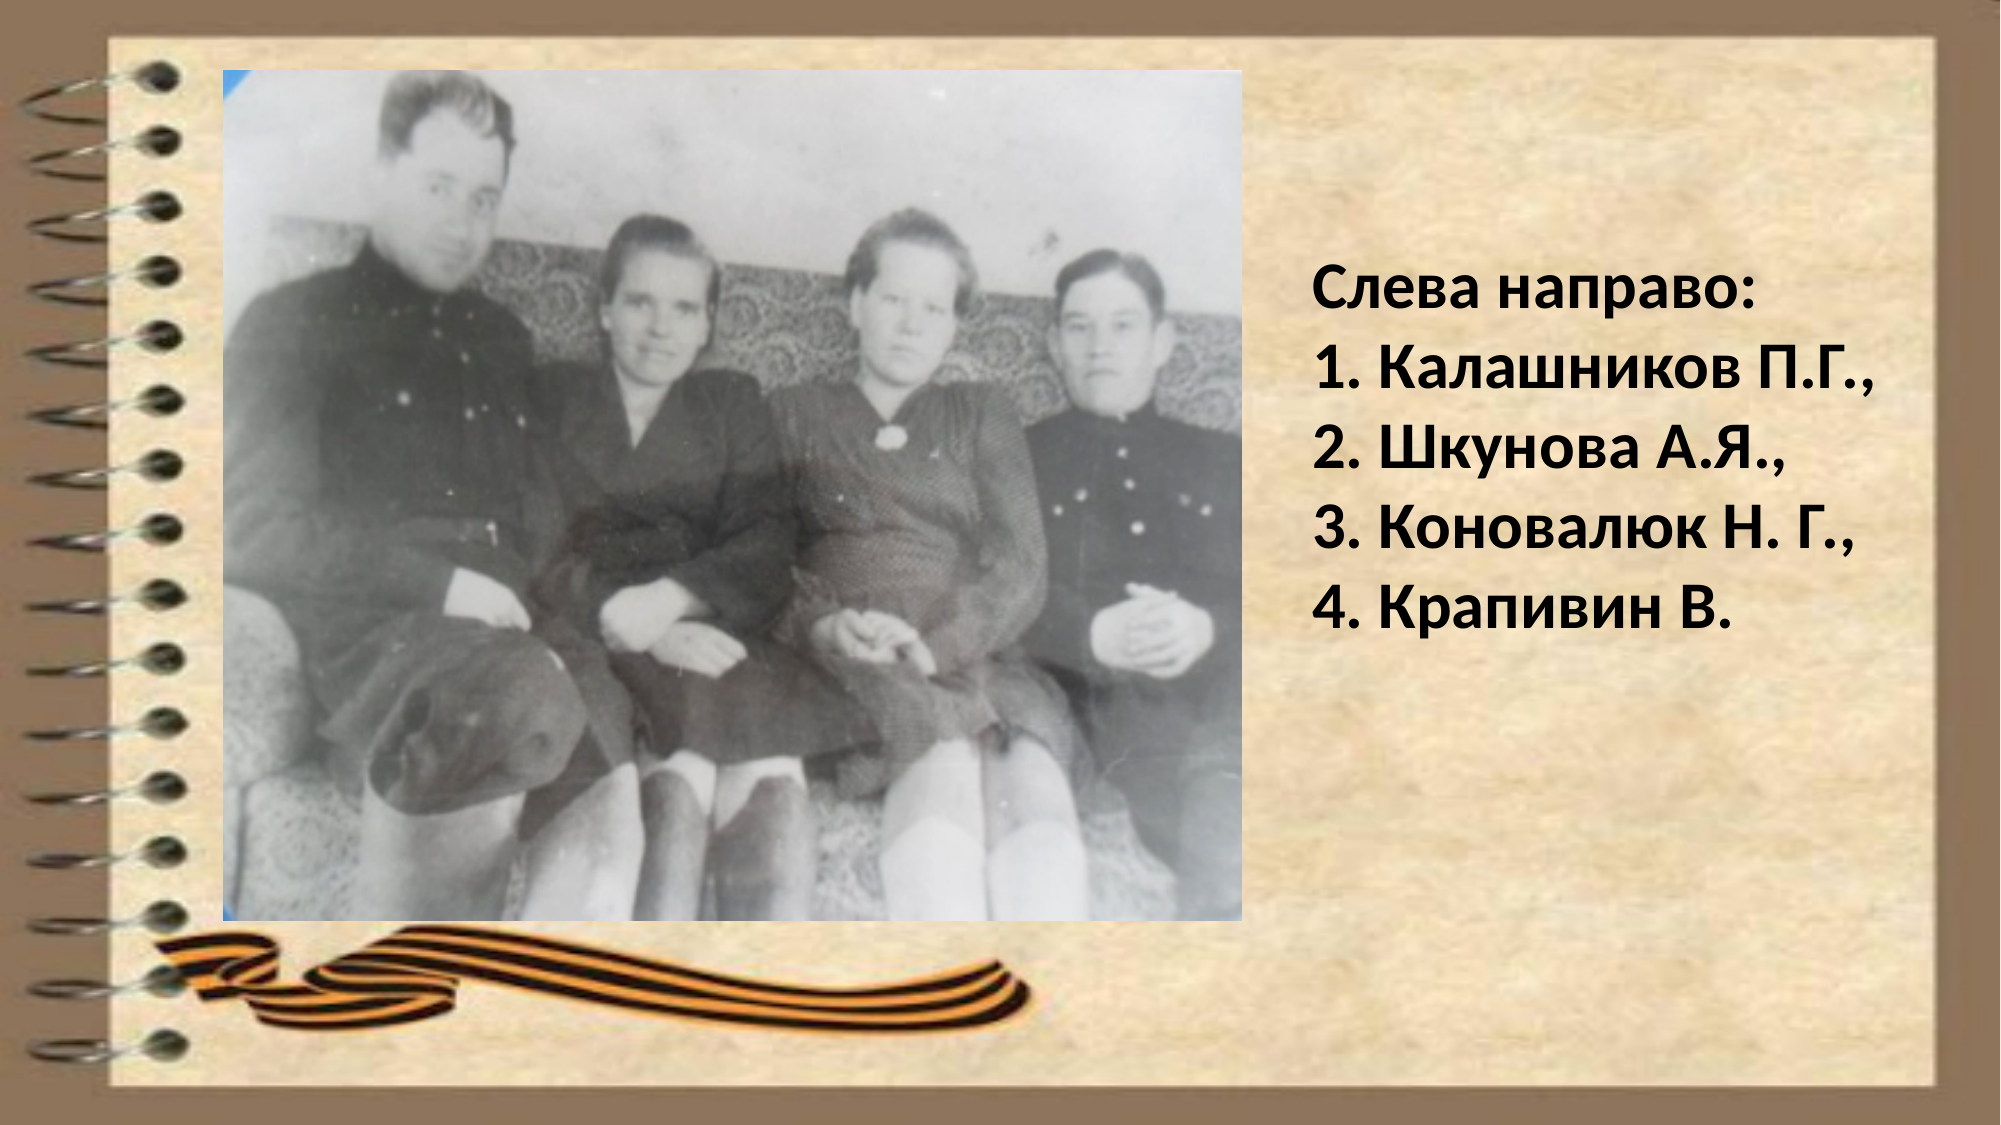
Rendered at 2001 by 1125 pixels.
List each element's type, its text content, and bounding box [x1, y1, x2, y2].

picture [0, 0, 2001, 1125]
text_box Слева направо: 1. Калашников П.Г., 2. Шкунова А.Я., 3. Коновалюк Н. Г., 4. Крапивин В. [1297, 234, 1913, 650]
